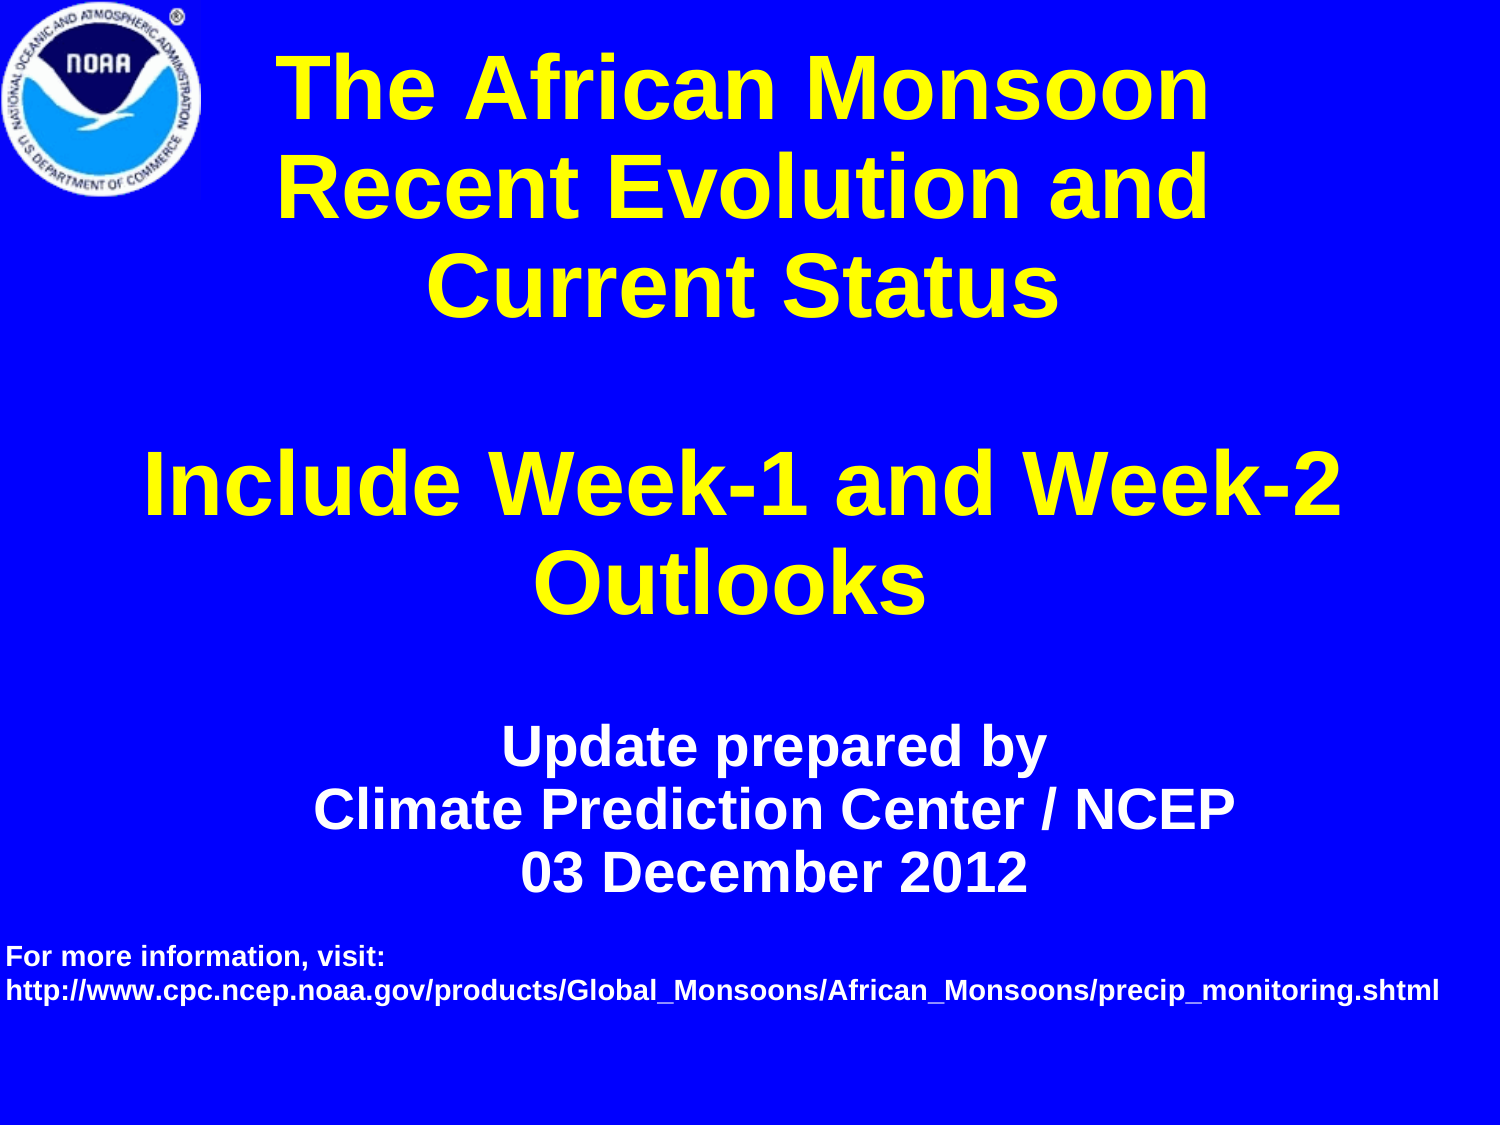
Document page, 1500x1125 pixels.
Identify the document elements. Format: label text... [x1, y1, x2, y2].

title The African Monsoon Recent Evolution and Current Status Include Week-1 and Week-2 Outlooks [112, 37, 1375, 638]
text_box For more information, visit: http://www.cpc.ncep.noaa.gov/products/Global_Monsoons/African_Monsoons/precip_monitoring.shtml [0, 929, 1457, 1015]
text_box Update prepared by Climate Prediction Center / NCEP 03 December 2012 [275, 708, 1275, 913]
picture [0, 0, 200, 200]
